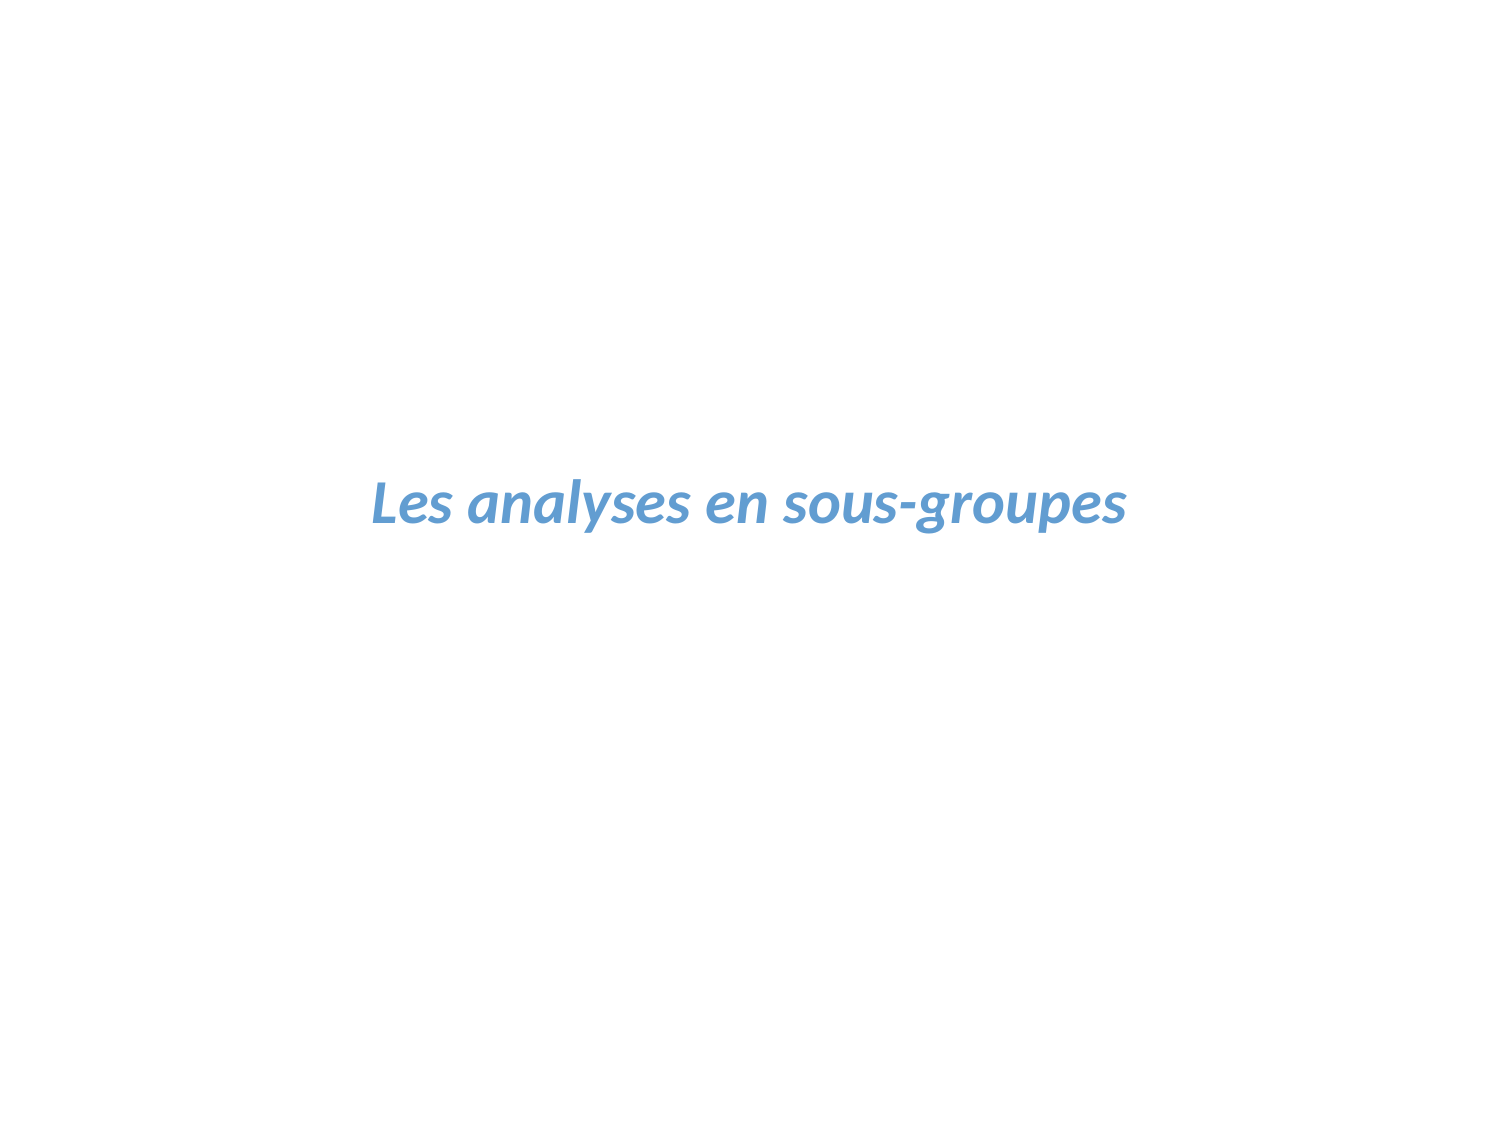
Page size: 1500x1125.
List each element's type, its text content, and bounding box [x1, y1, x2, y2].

title Les analyses en sous-groupes [112, 302, 1388, 544]
